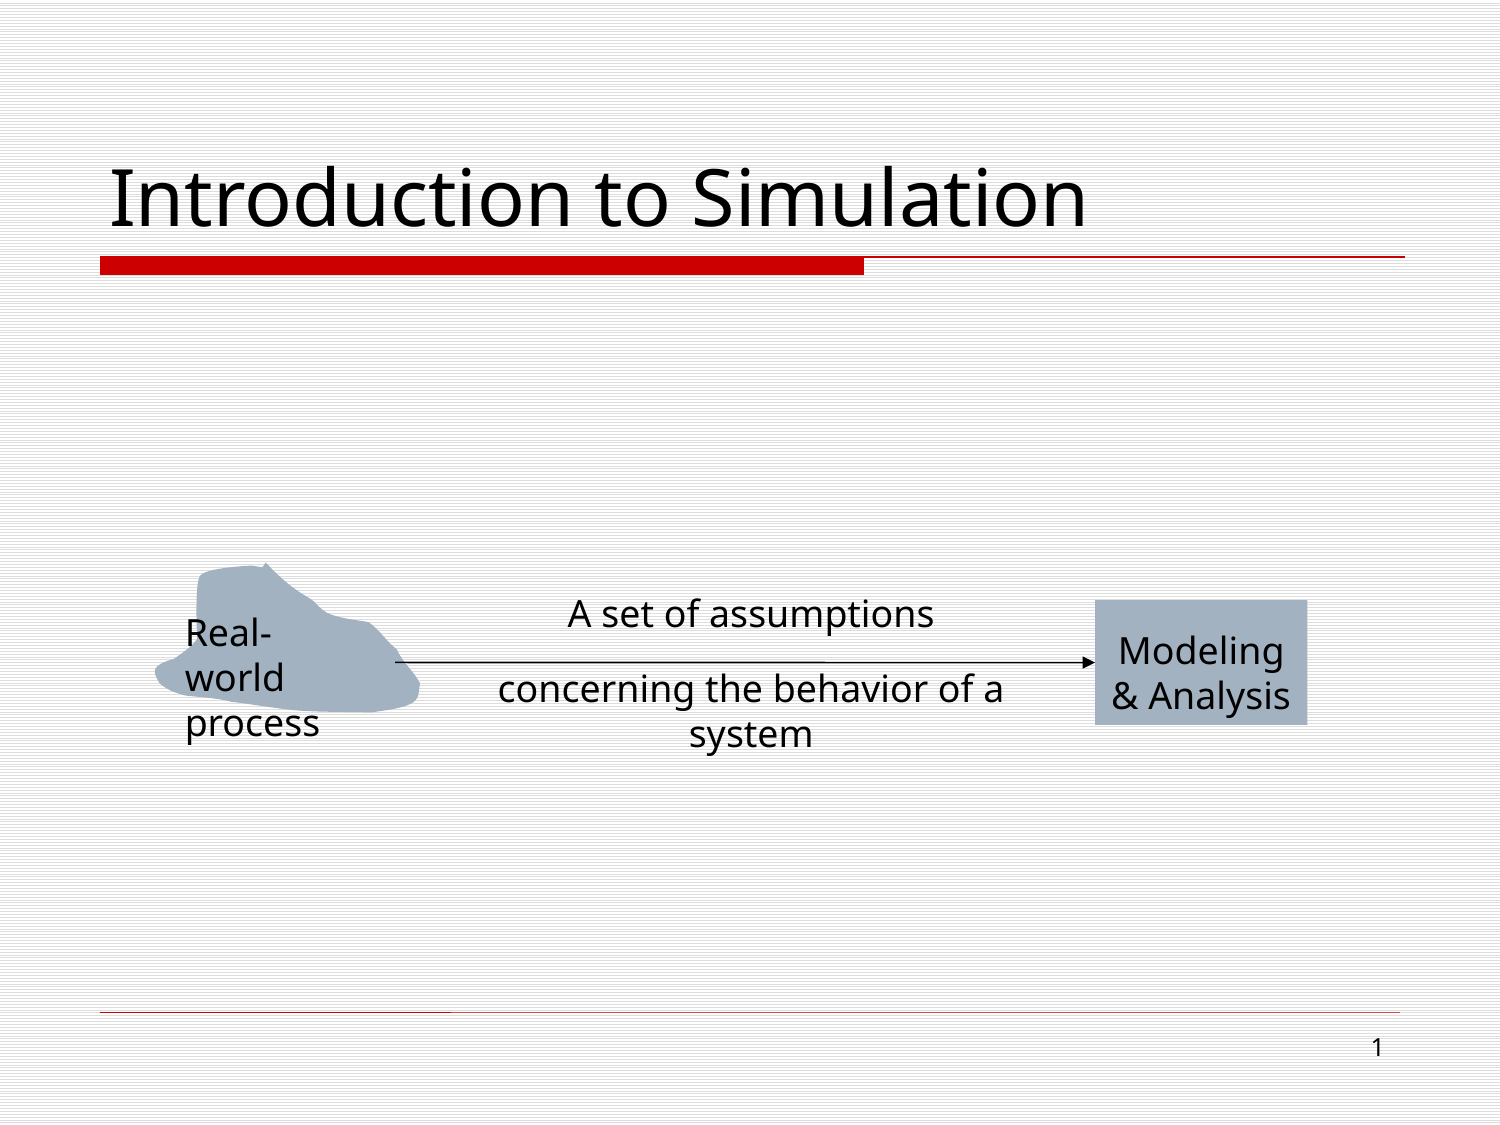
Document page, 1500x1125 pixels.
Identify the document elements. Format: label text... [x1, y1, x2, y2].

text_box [149, 562, 1308, 726]
slide_number 1 [1074, 1024, 1401, 1103]
title Introduction to Simulation [93, 49, 1407, 250]
